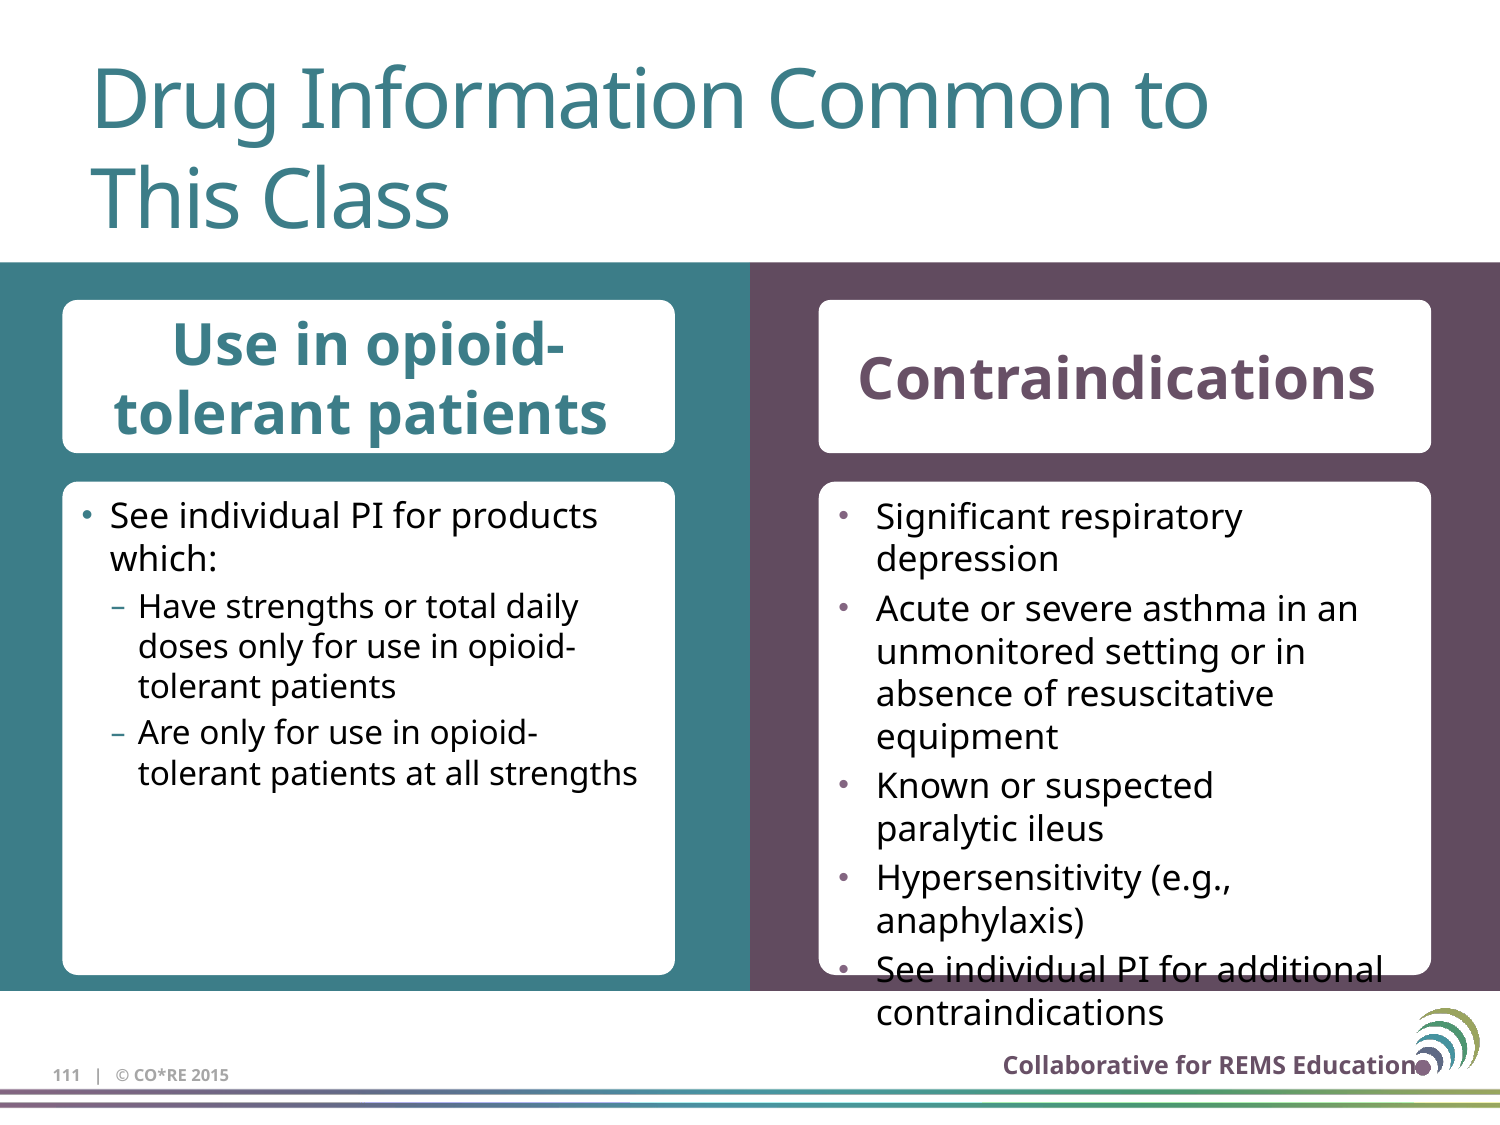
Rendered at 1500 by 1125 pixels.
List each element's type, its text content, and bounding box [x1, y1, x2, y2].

text_box Use in opioid-tolerant patients [60, 297, 678, 456]
text_box [0, 260, 752, 993]
text_box [752, 260, 1500, 993]
text_box Contraindications [816, 297, 1434, 456]
picture [0, 1007, 1500, 1118]
title Drug Information Common to This Class [75, 37, 1425, 200]
text_box See individual PI for products which: Have strengths or total daily doses only for use in opioid-tolerant patients Are only for use in opioid-tolerant patients at all strengths [60, 479, 678, 978]
slide_number 111 | © CO*RE 2015 [37, 1056, 300, 1096]
text_box Significant respiratory depression Acute or severe asthma in an unmonitored setting or in absence of resuscitative equipment Known or suspected paralytic ileus Hypersensitivity (e.g., anaphylaxis) See individual PI for additional contraindications [816, 479, 1434, 978]
